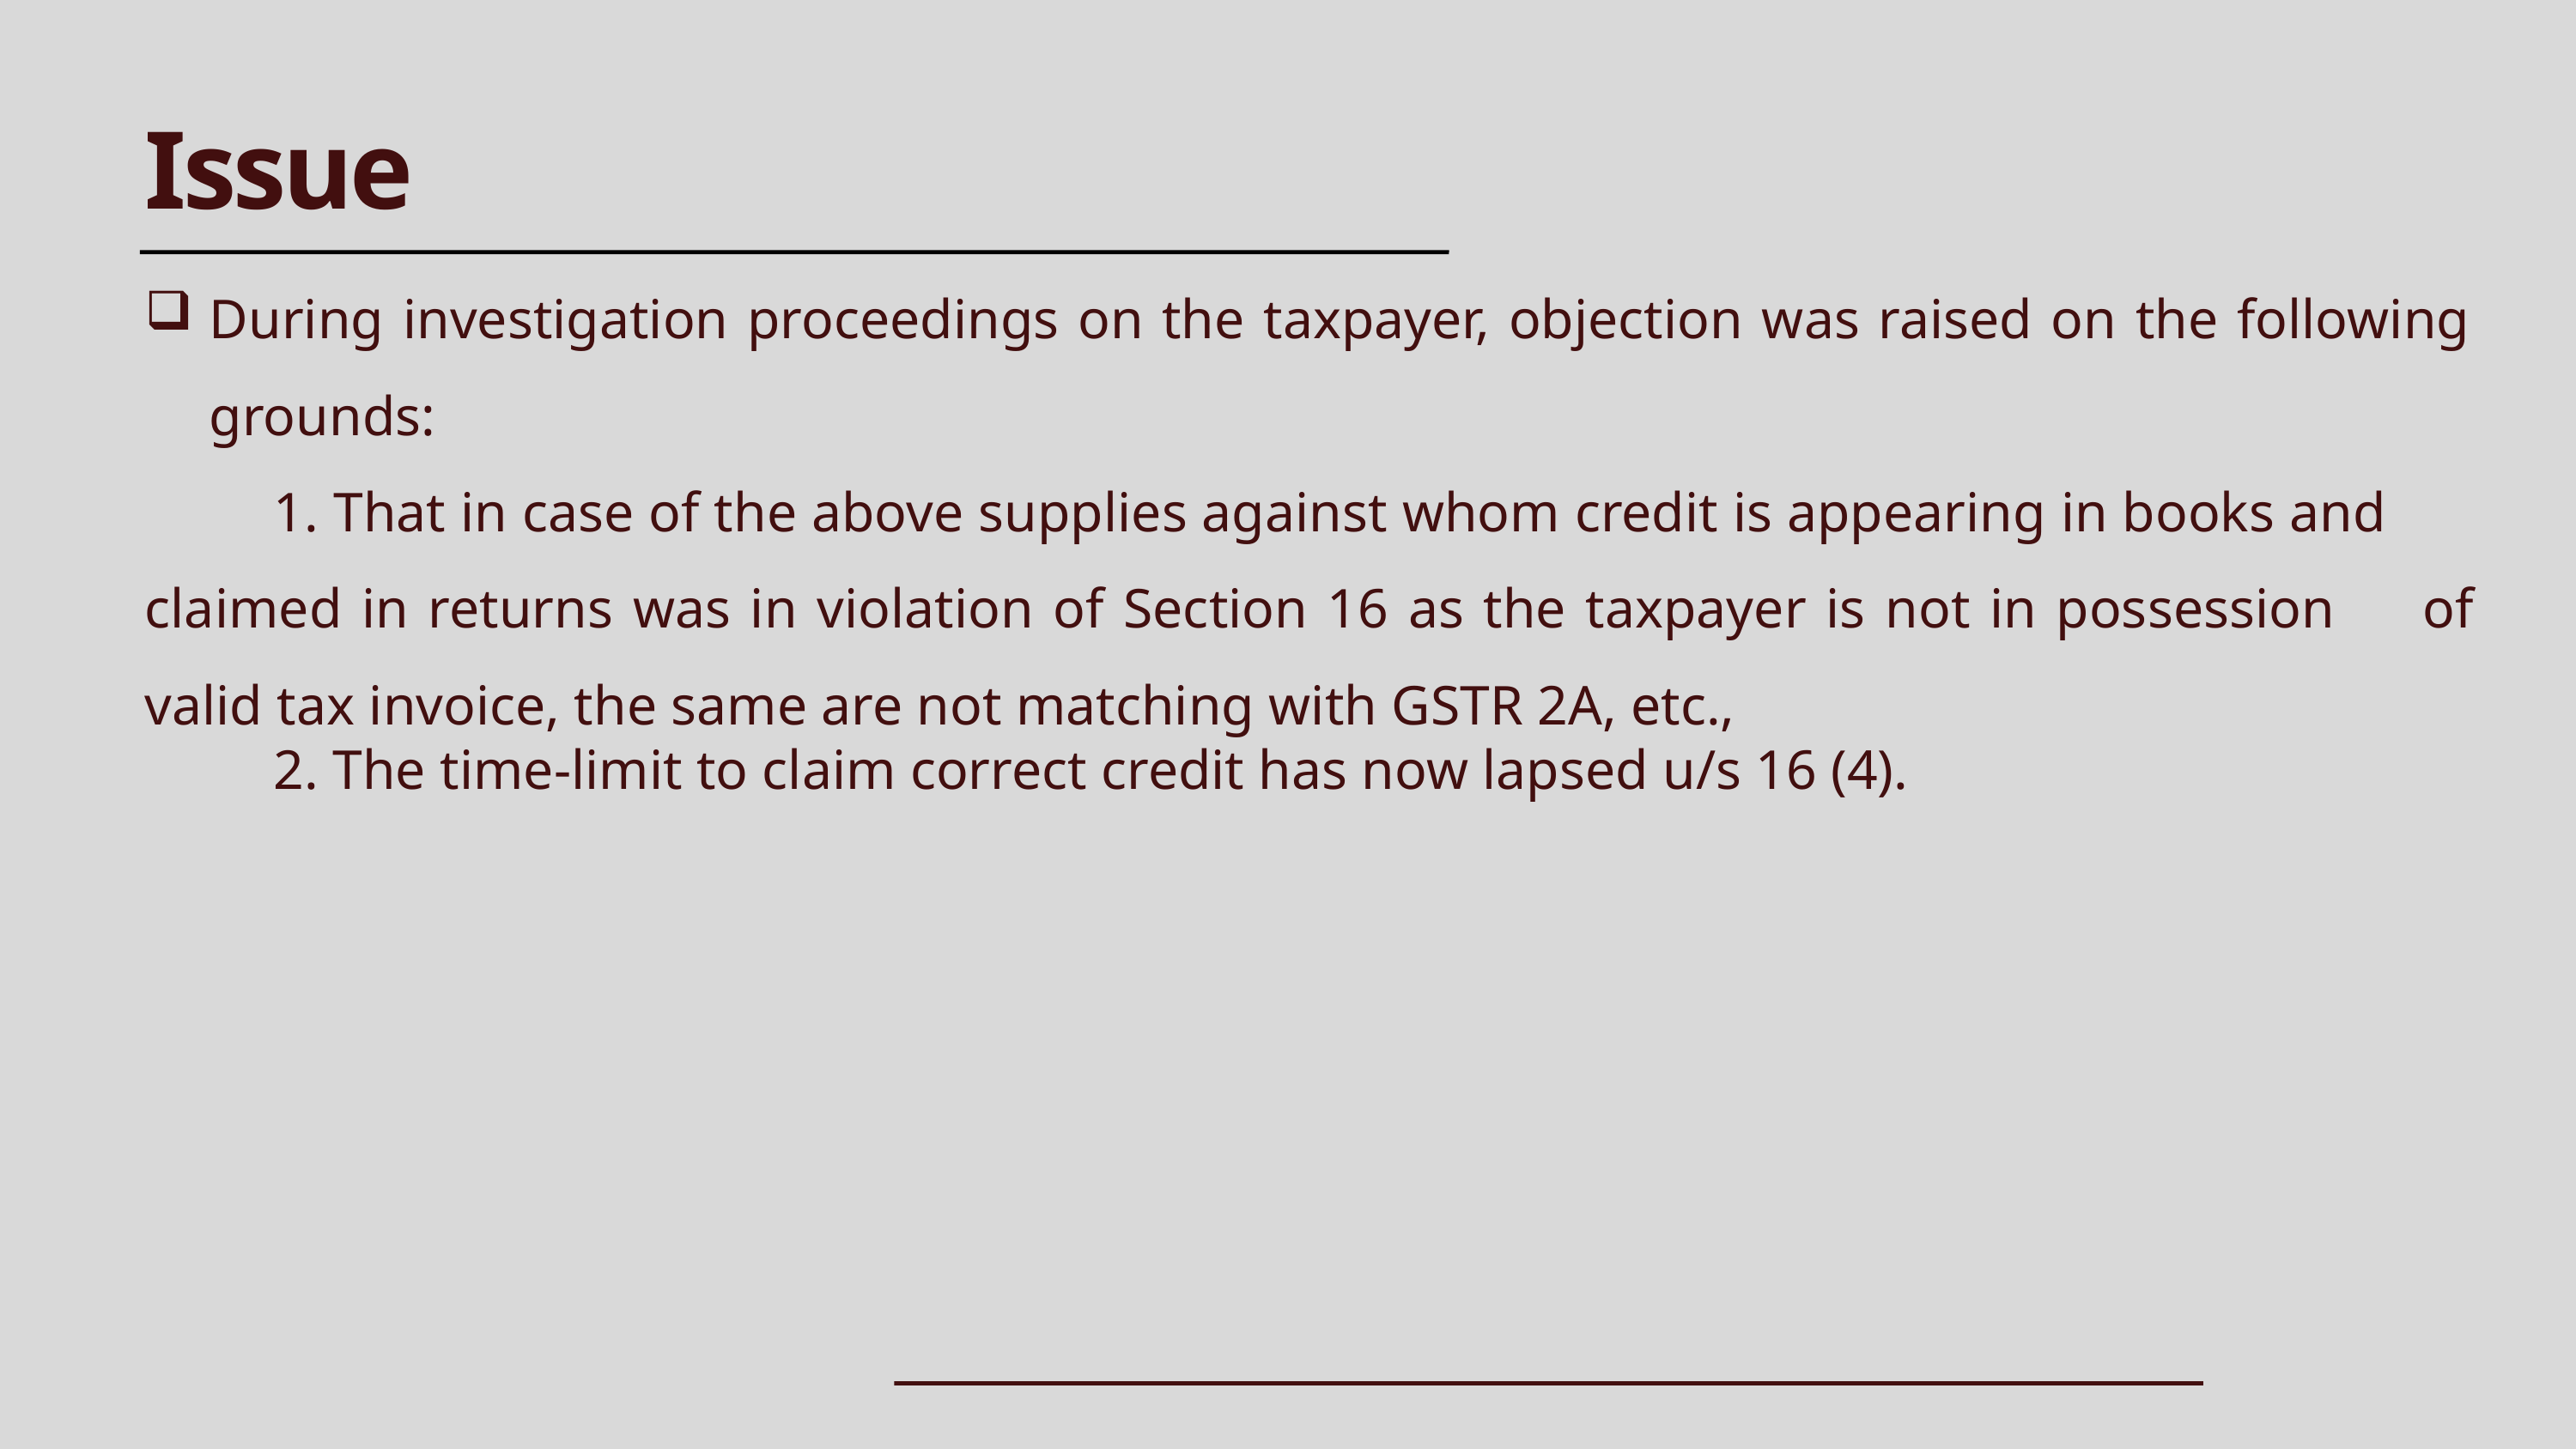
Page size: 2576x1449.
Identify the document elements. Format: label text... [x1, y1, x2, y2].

text_box During investigation proceedings on the taxpayer, objection was raised on the following grounds: 1. That in case of the above supplies against whom credit is appearing in books and claimed in returns was in violation of Section 16 as the taxpayer is not in possession of valid tax invoice, the same are not matching with GSTR 2A, etc., 2. The time-limit to claim correct credit has now lapsed u/s 16 (4). [144, 252, 2474, 800]
text_box Issue [144, 15, 1977, 231]
